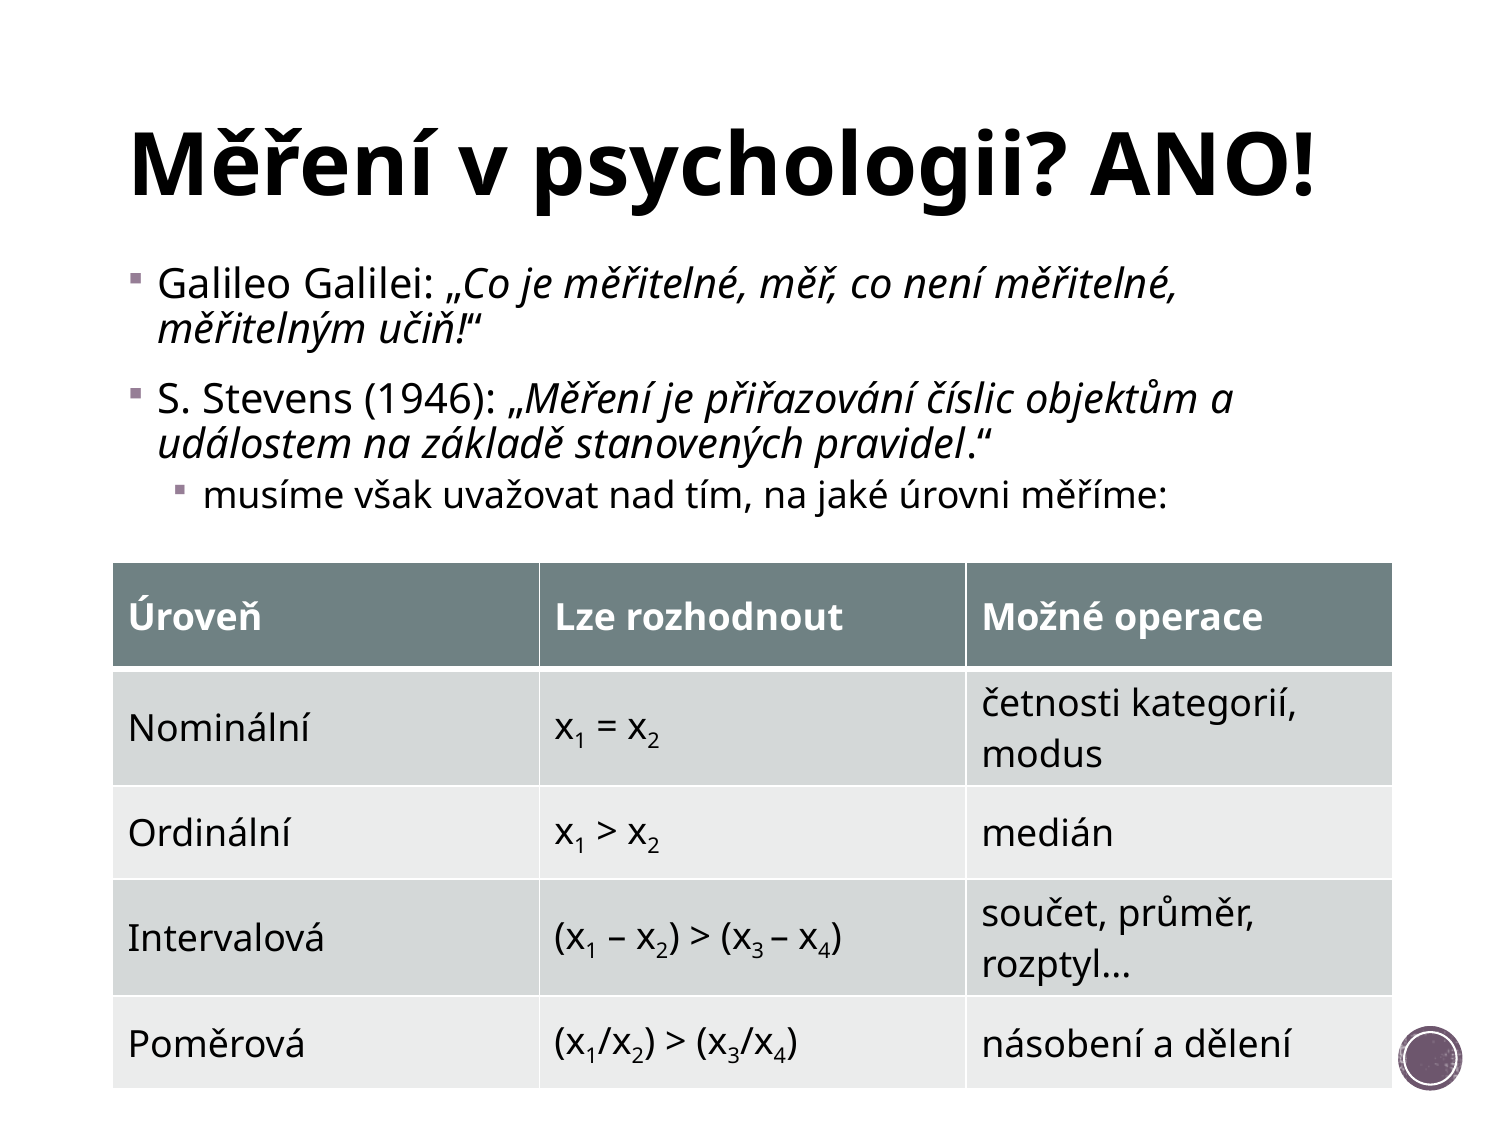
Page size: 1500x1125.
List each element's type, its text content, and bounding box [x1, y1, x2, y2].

table_header Možné operace [967, 563, 1392, 666]
table_cell Ordinální [113, 787, 539, 878]
table_cell (x1 – x2) > (x3 – x4) [540, 880, 965, 995]
table_cell Poměrová [113, 997, 539, 1088]
title Měření v psychologii? ANO! [112, 79, 1388, 255]
table_cell medián [967, 787, 1392, 878]
table_cell (x1/x2) > (x3/x4) [540, 997, 965, 1088]
table_header Lze rozhodnout [540, 563, 965, 666]
list Galileo Galilei: „Co je měřitelné, měř, co není měřitelné, měřitelným učiň!“ S. Stevens (1946): „Měření je přiřazování číslic objektům a událostem na základě stanovených pravidel.“ musíme však uvažovat nad tím, na jaké úrovni měříme: [112, 255, 1388, 539]
table_header Úroveň [113, 563, 539, 666]
table_cell x1 = x2 [540, 672, 965, 785]
table_cell četnosti kategorií, modus [967, 672, 1392, 785]
table_cell násobení a dělení [967, 997, 1392, 1088]
table_cell Nominální [113, 672, 539, 785]
table_cell Intervalová [113, 880, 539, 995]
table_cell součet, průměr, rozptyl... [967, 880, 1392, 995]
table_cell x1 > x2 [540, 787, 965, 878]
